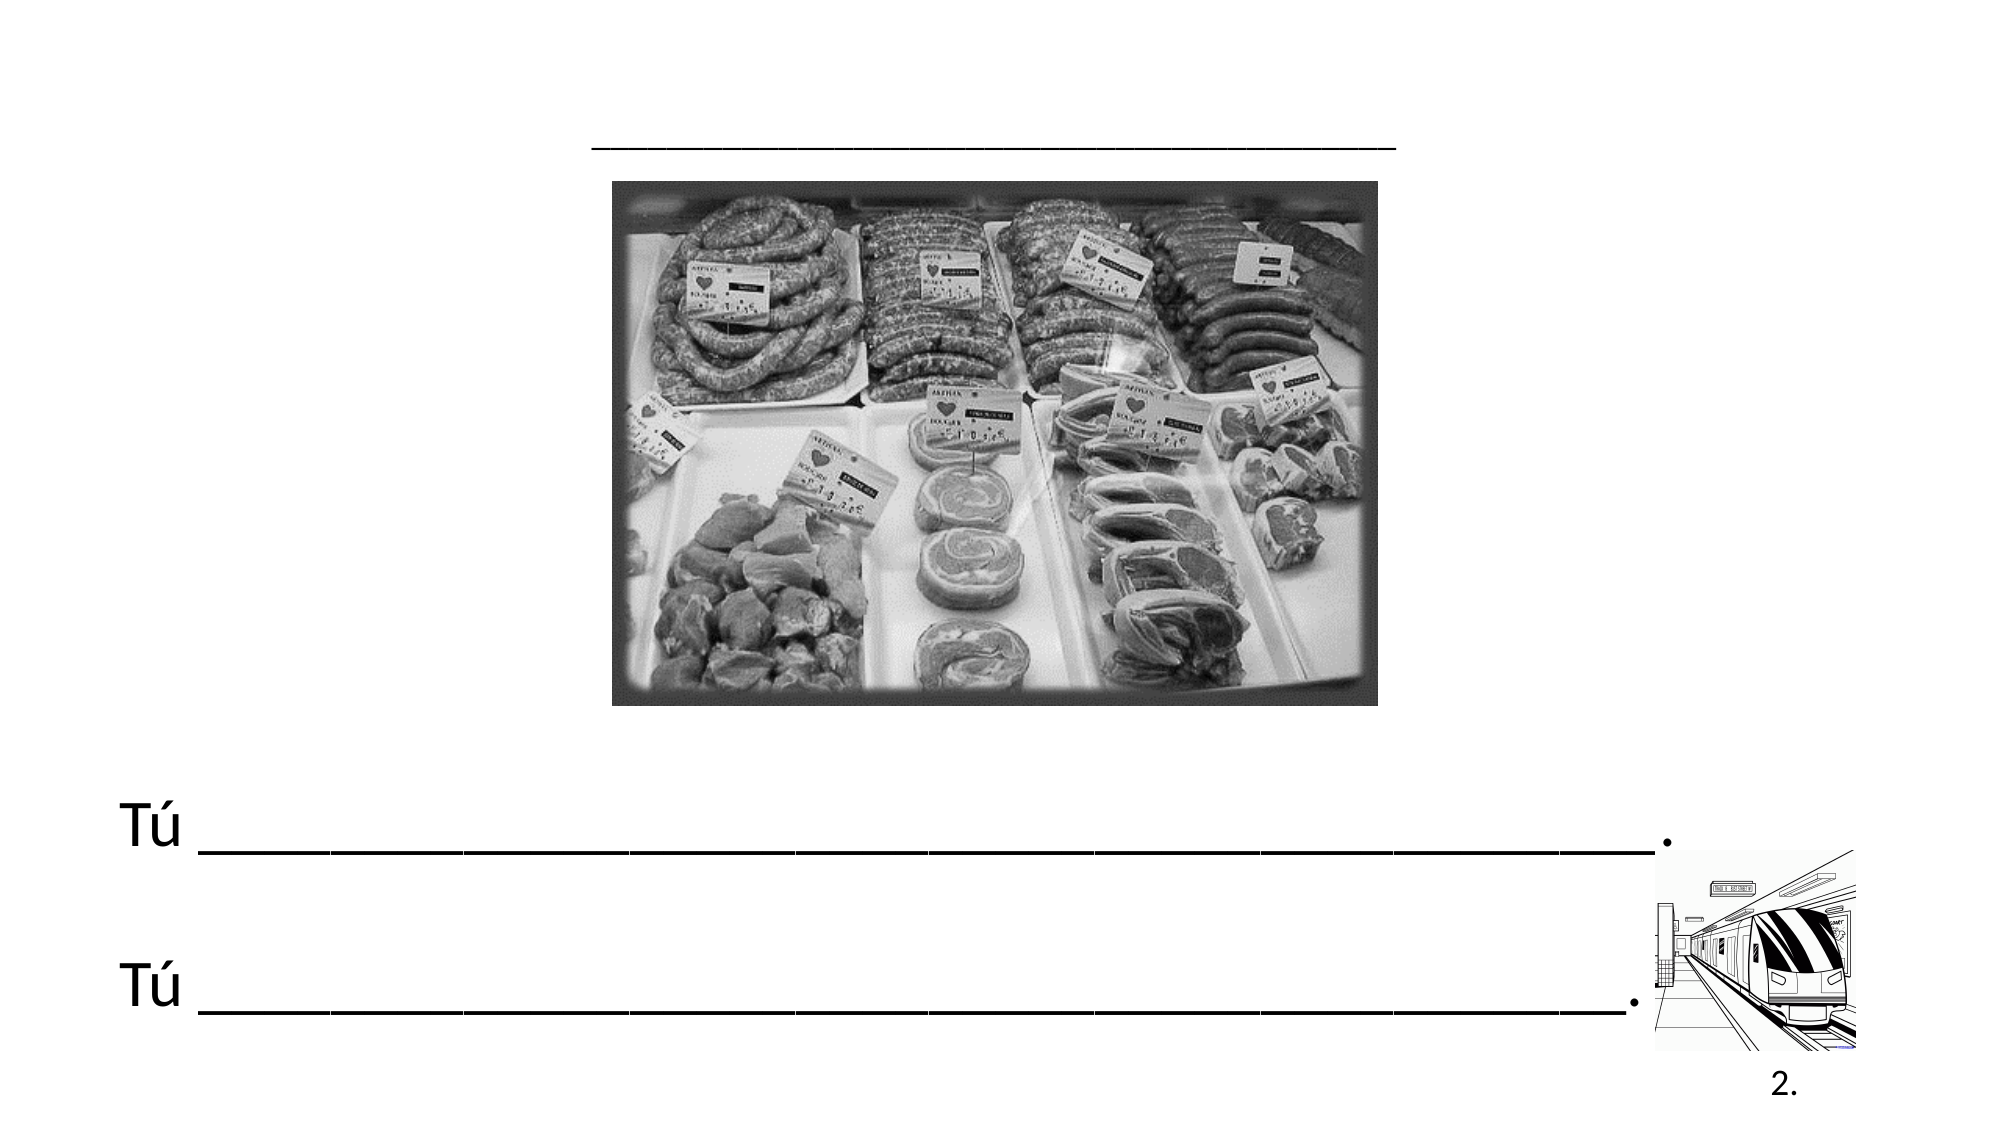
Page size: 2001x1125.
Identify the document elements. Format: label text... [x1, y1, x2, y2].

text_box 2. [1755, 1051, 1814, 1111]
picture [1654, 850, 1856, 1051]
picture [612, 181, 1378, 706]
text_box ___________________________________________ [576, 100, 1413, 161]
text_box Tú ____________________________________________. Tú ___________________________________________. [104, 772, 1693, 1028]
